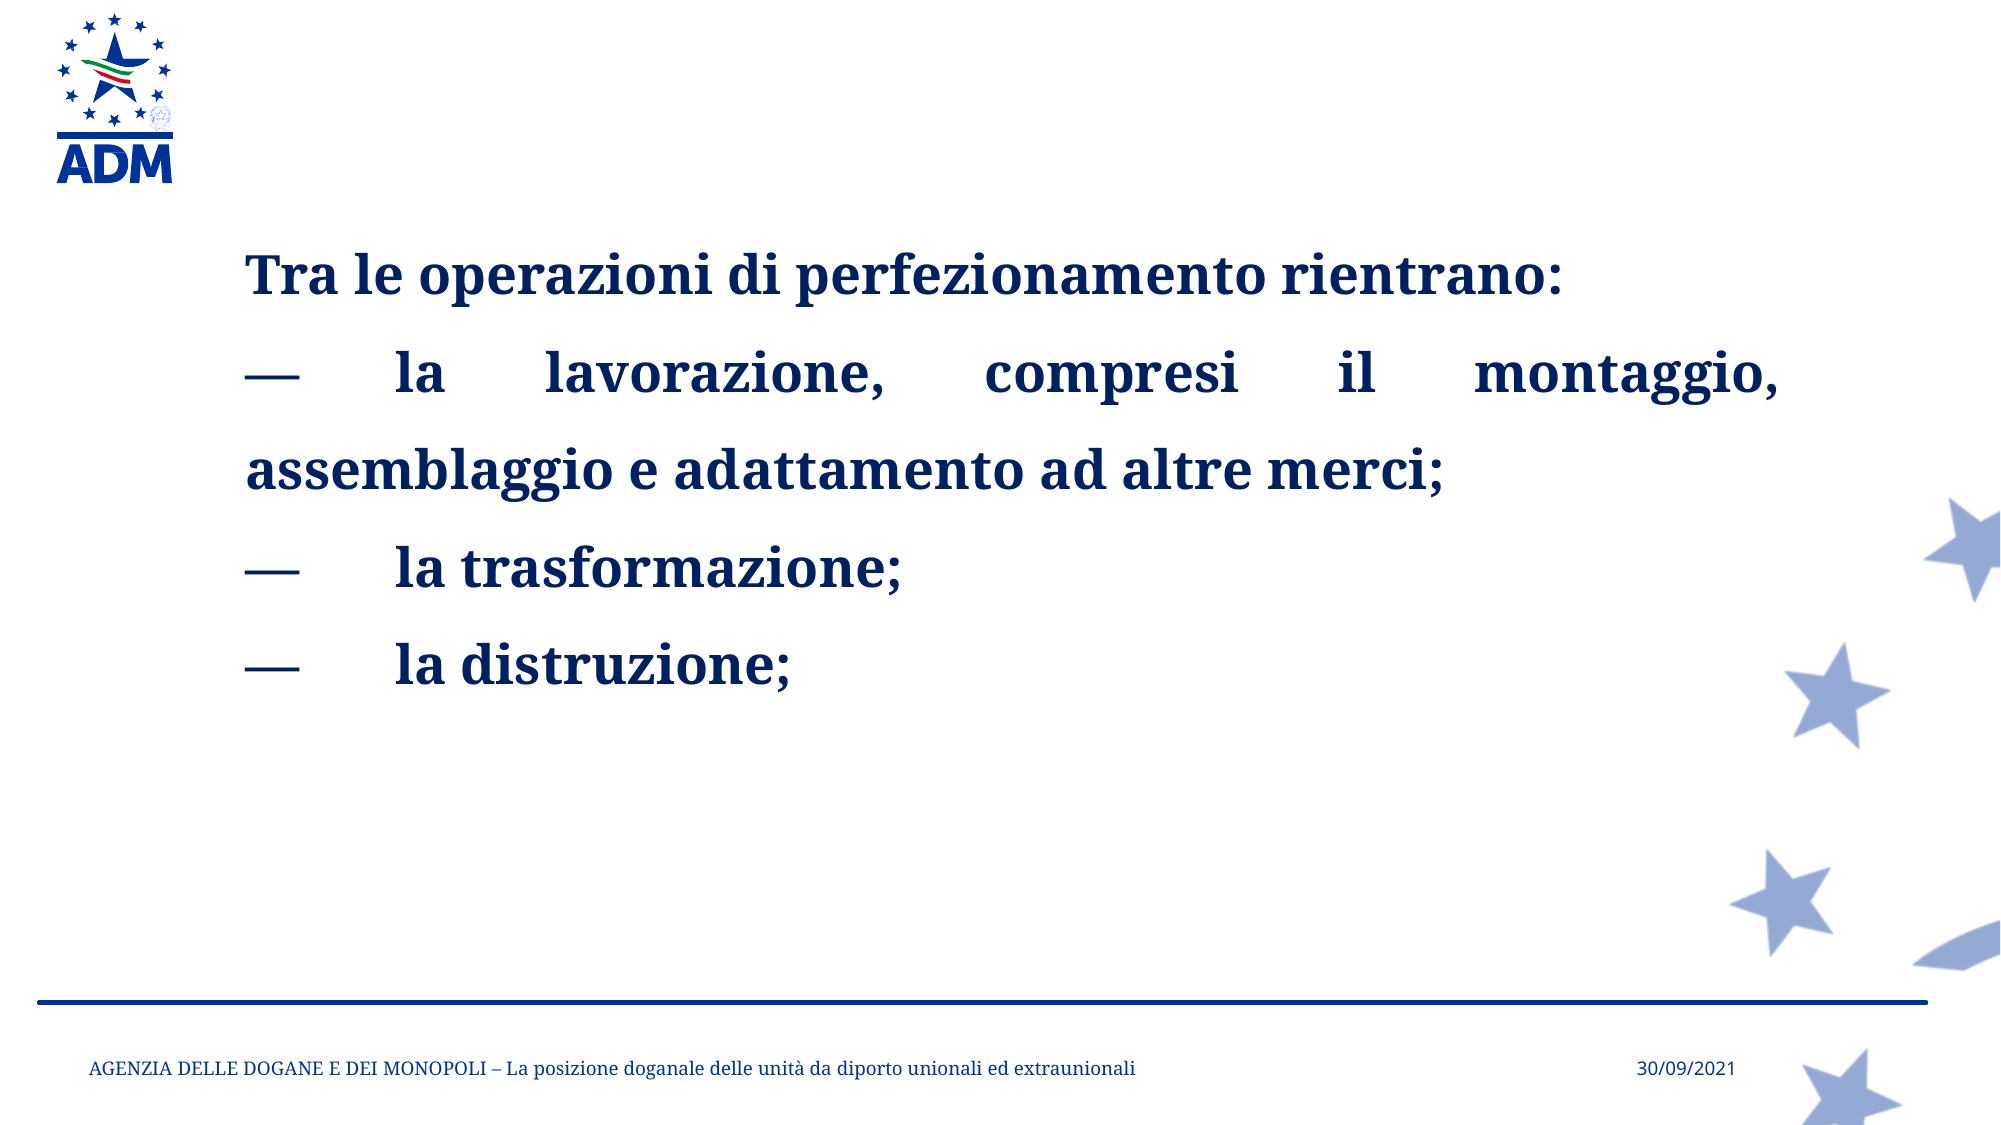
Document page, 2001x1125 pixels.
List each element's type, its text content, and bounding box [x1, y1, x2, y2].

picture [80, 21, 172, 131]
text_box Tra le operazioni di perfezionamento rientrano: — la lavorazione, compresi il montaggio, assemblaggio e adattamento ad altre merci; — la trasformazione; — la distruzione; [230, 200, 1798, 703]
footer AGENZIA DELLE DOGANE E DEI MONOPOLI – La posizione doganale delle unità da diporto unionali ed extraunionali [74, 1026, 1493, 1087]
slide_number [1531, 1026, 1752, 1087]
picture [1502, 425, 2001, 1125]
